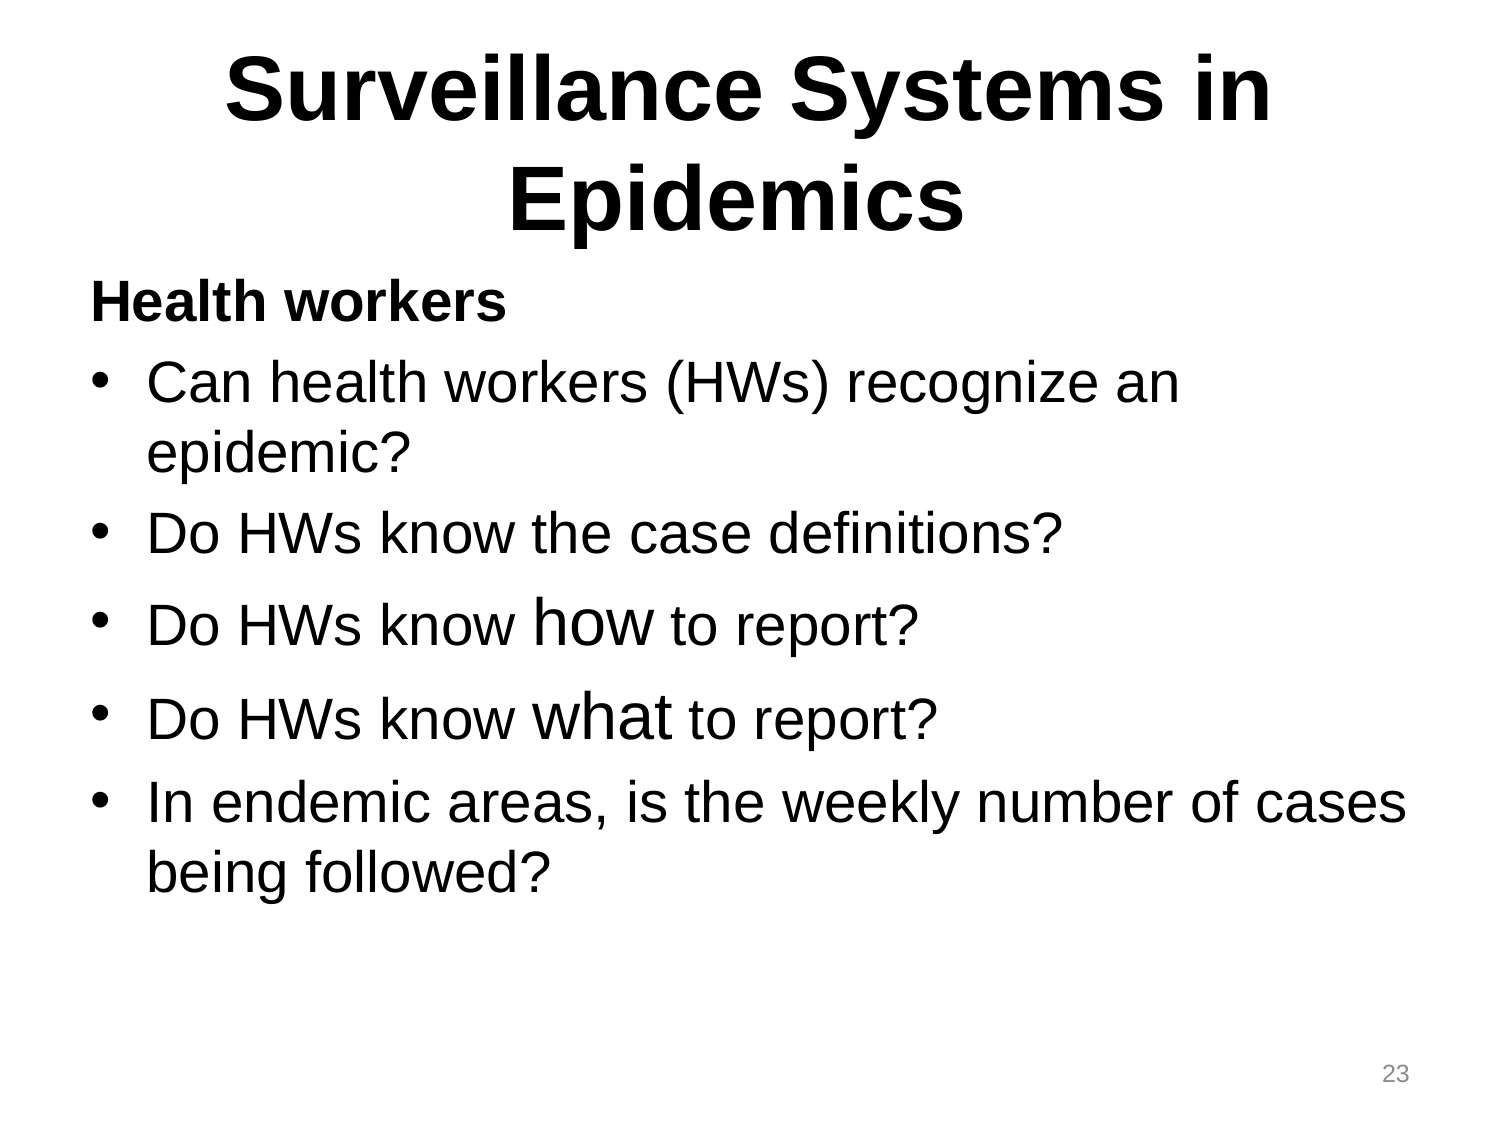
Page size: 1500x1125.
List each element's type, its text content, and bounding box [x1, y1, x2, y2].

title Surveillance Systems in Epidemics [75, 45, 1425, 233]
list Health workers Can health workers (HWs) recognize an epidemic? Do HWs know the case definitions? Do HWs know how to report? Do HWs know what to report? In endemic areas, is the weekly number of cases being followed? [75, 255, 1425, 1005]
slide_number 23 [1074, 1042, 1425, 1103]
